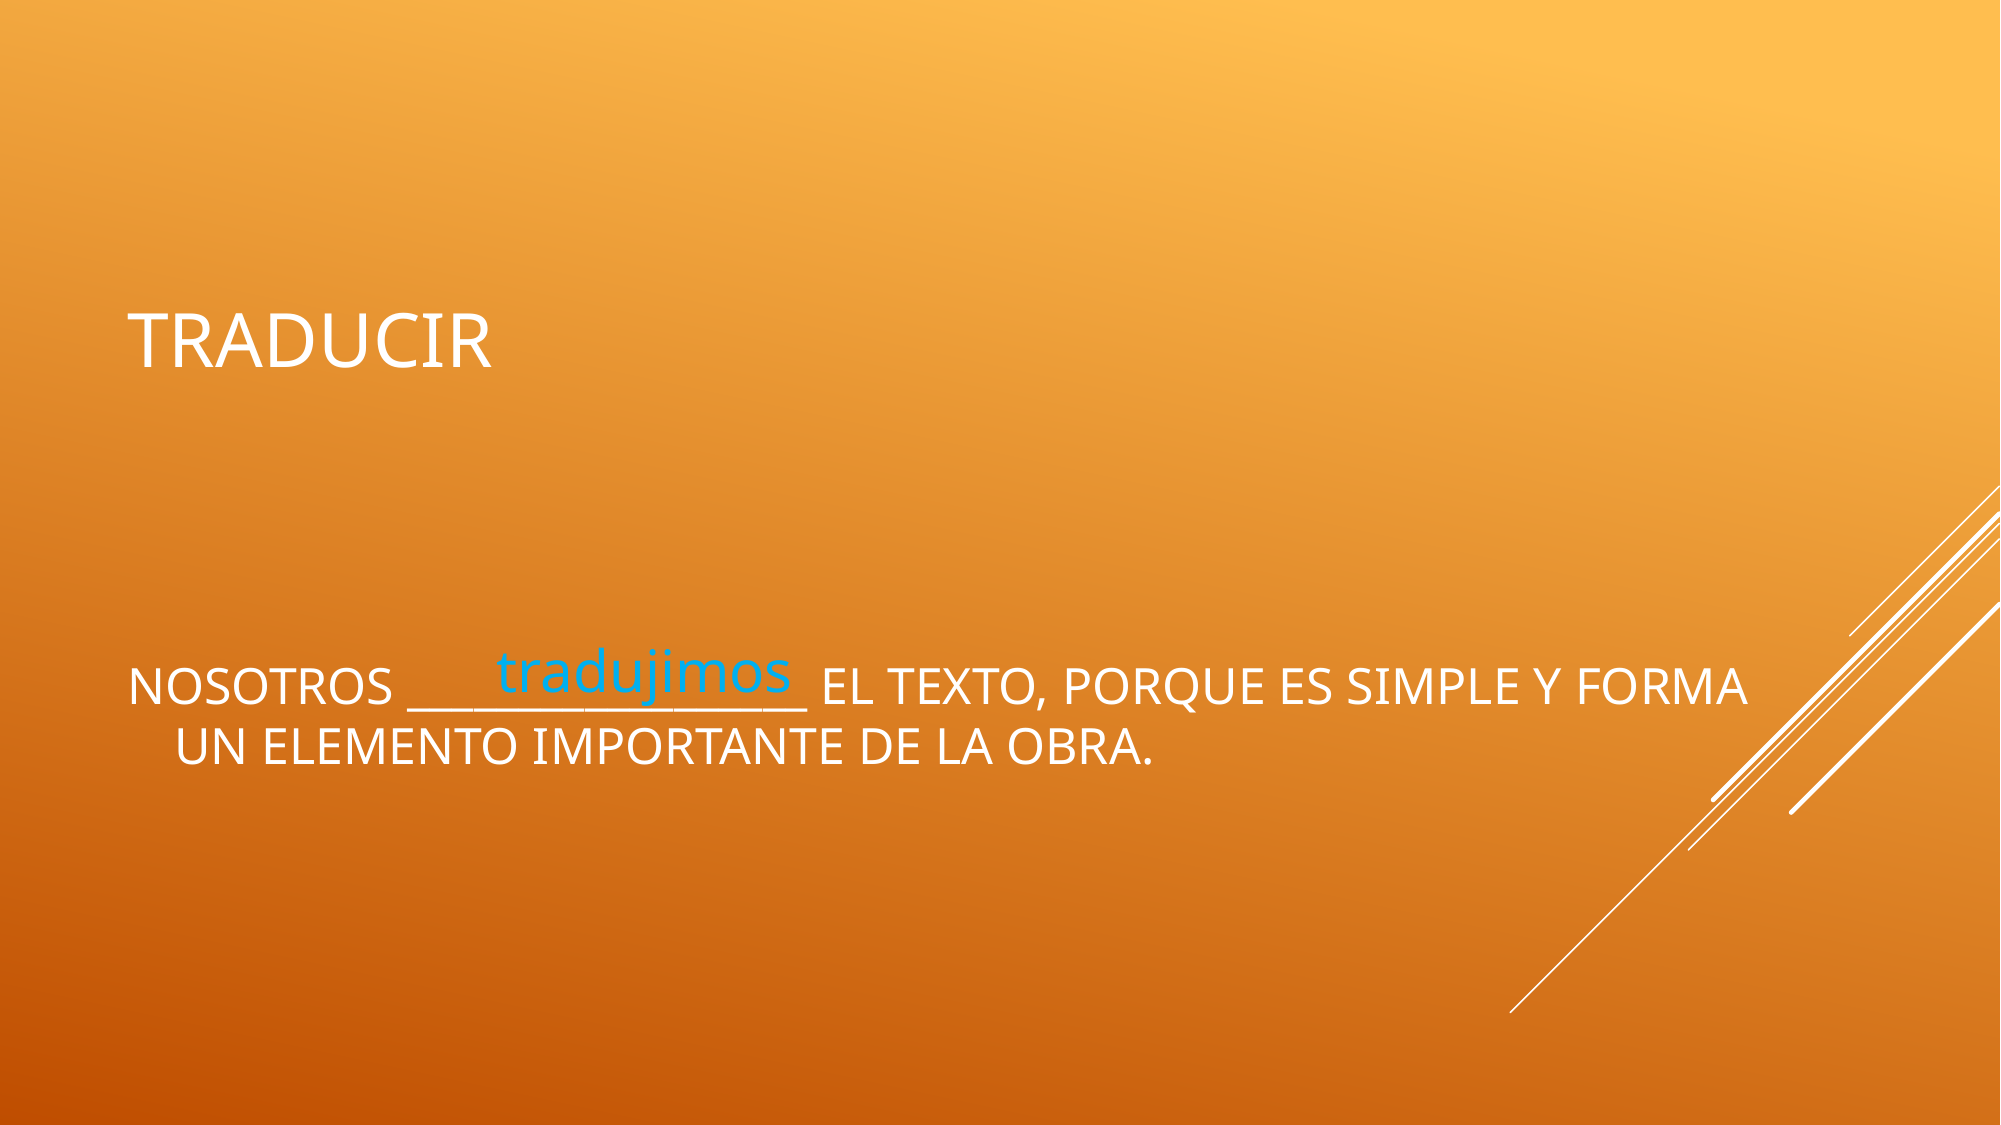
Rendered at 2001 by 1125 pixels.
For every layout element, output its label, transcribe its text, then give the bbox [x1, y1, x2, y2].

title traducir [112, 112, 1763, 563]
list tradujimos [481, 627, 834, 752]
list Nosotros __________________ el texto, porque es simple y forma un elemento importante de la obra. [112, 644, 1782, 782]
